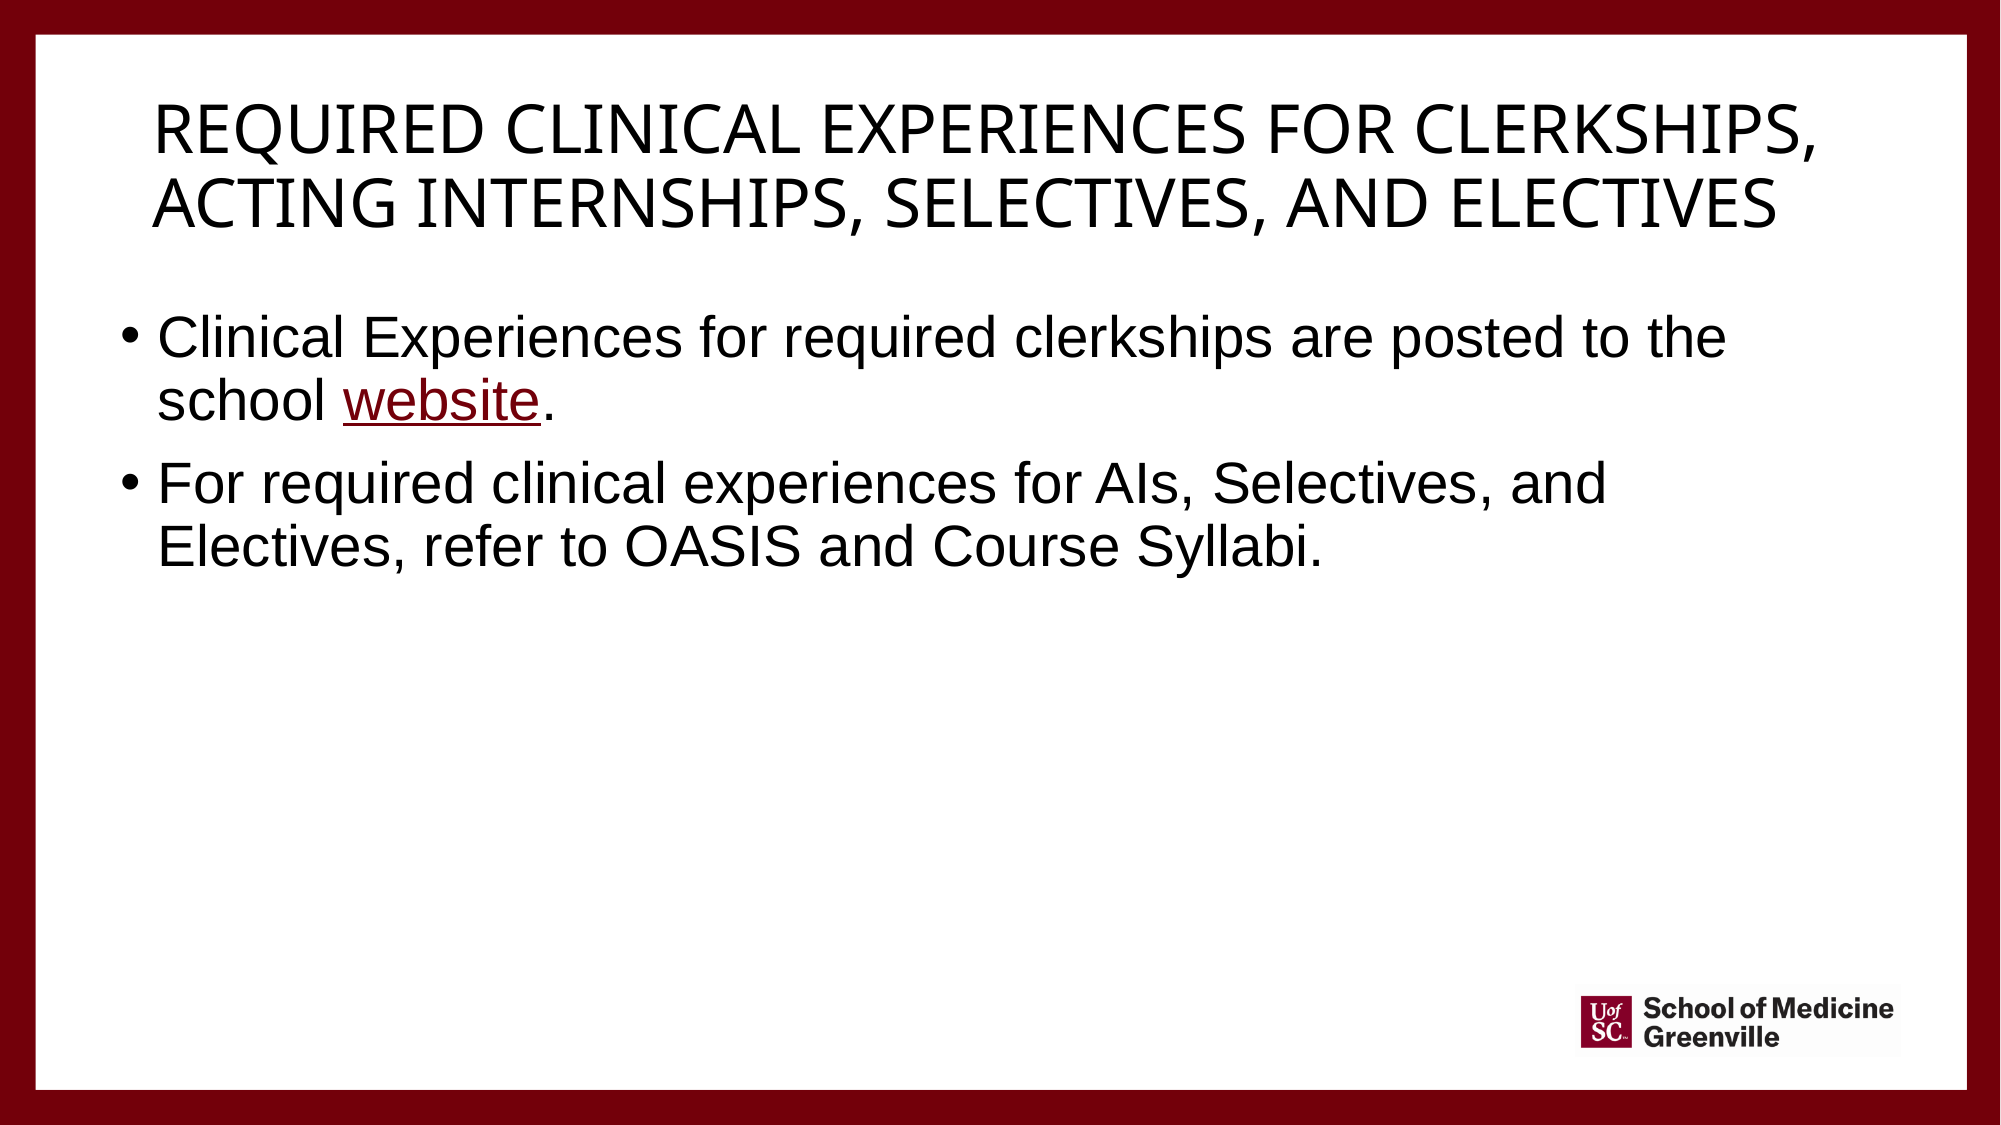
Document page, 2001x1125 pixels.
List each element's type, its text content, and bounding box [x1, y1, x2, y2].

picture [0, 0, 2001, 1125]
list Clinical Experiences for required clerkships are posted to the school website. For required clinical experiences for AIs, Selectives, and Electives, refer to OASIS and Course Syllabi. [105, 299, 1831, 955]
title Required clinical experiences for clerkships, Acting Internships, Selectives, and Electives [137, 59, 1863, 278]
